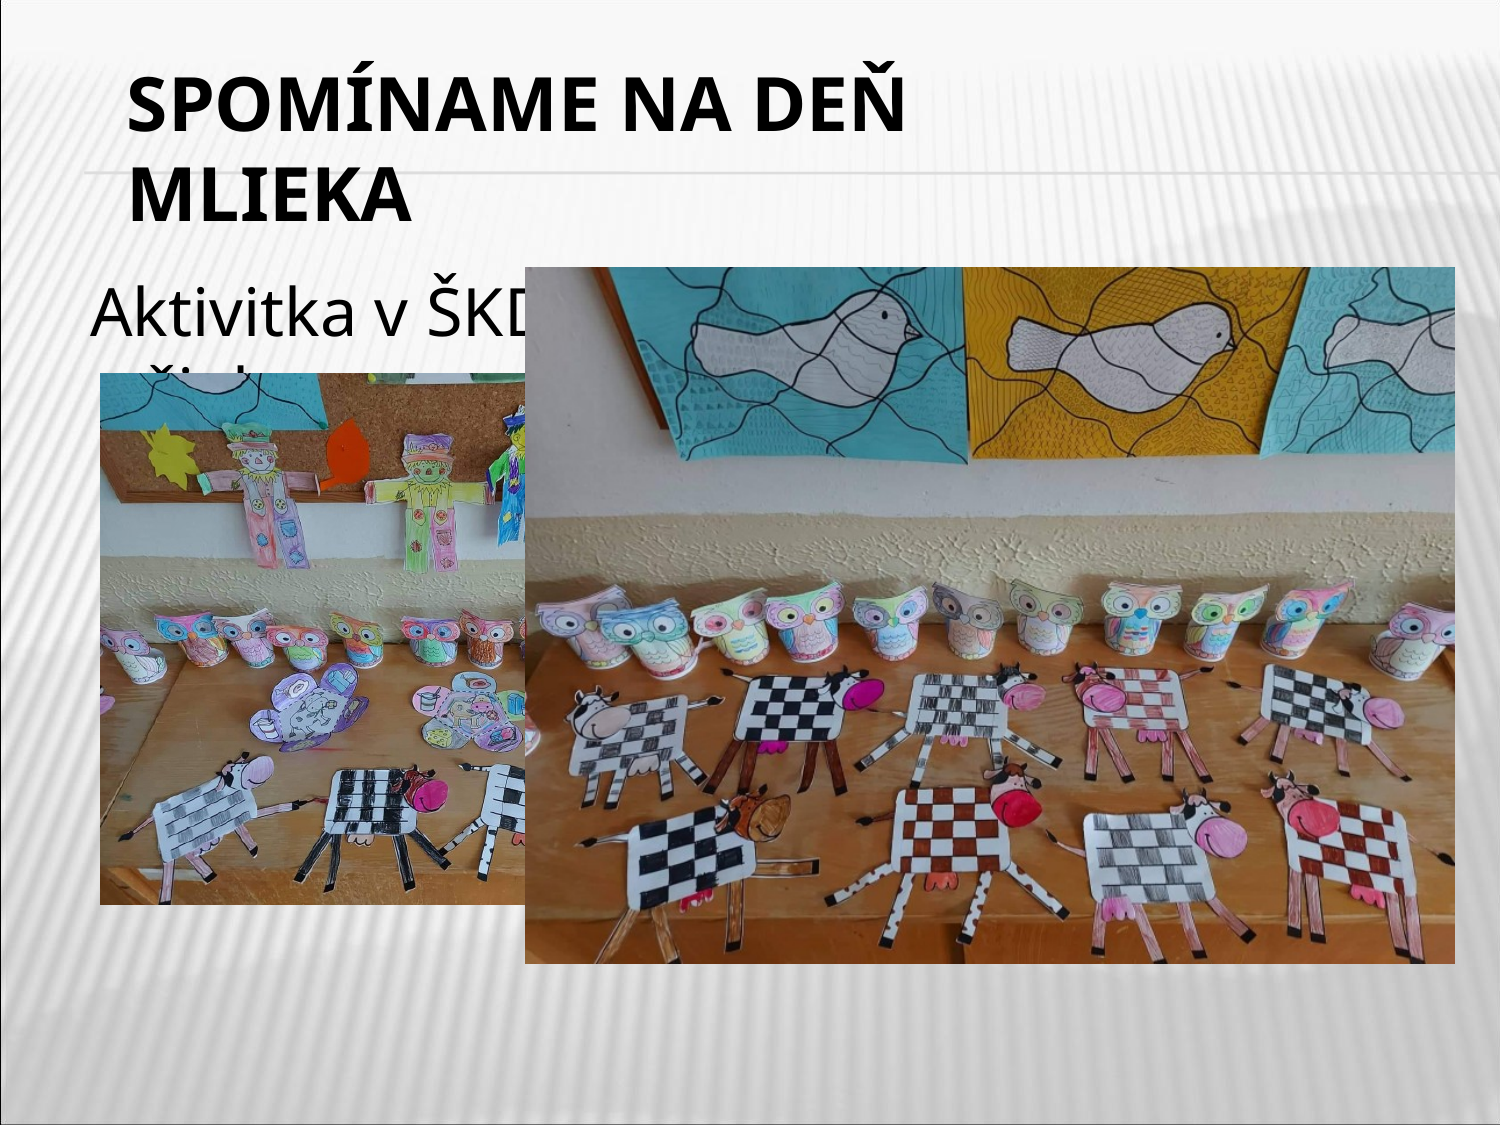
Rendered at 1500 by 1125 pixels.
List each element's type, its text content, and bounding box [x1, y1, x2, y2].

title Spomíname na deň mlieka [112, 78, 1179, 216]
picture [0, 0, 1500, 1125]
list Aktivitka v ŠKD – obe oddelenia – 38 žiakov [74, 262, 1426, 374]
